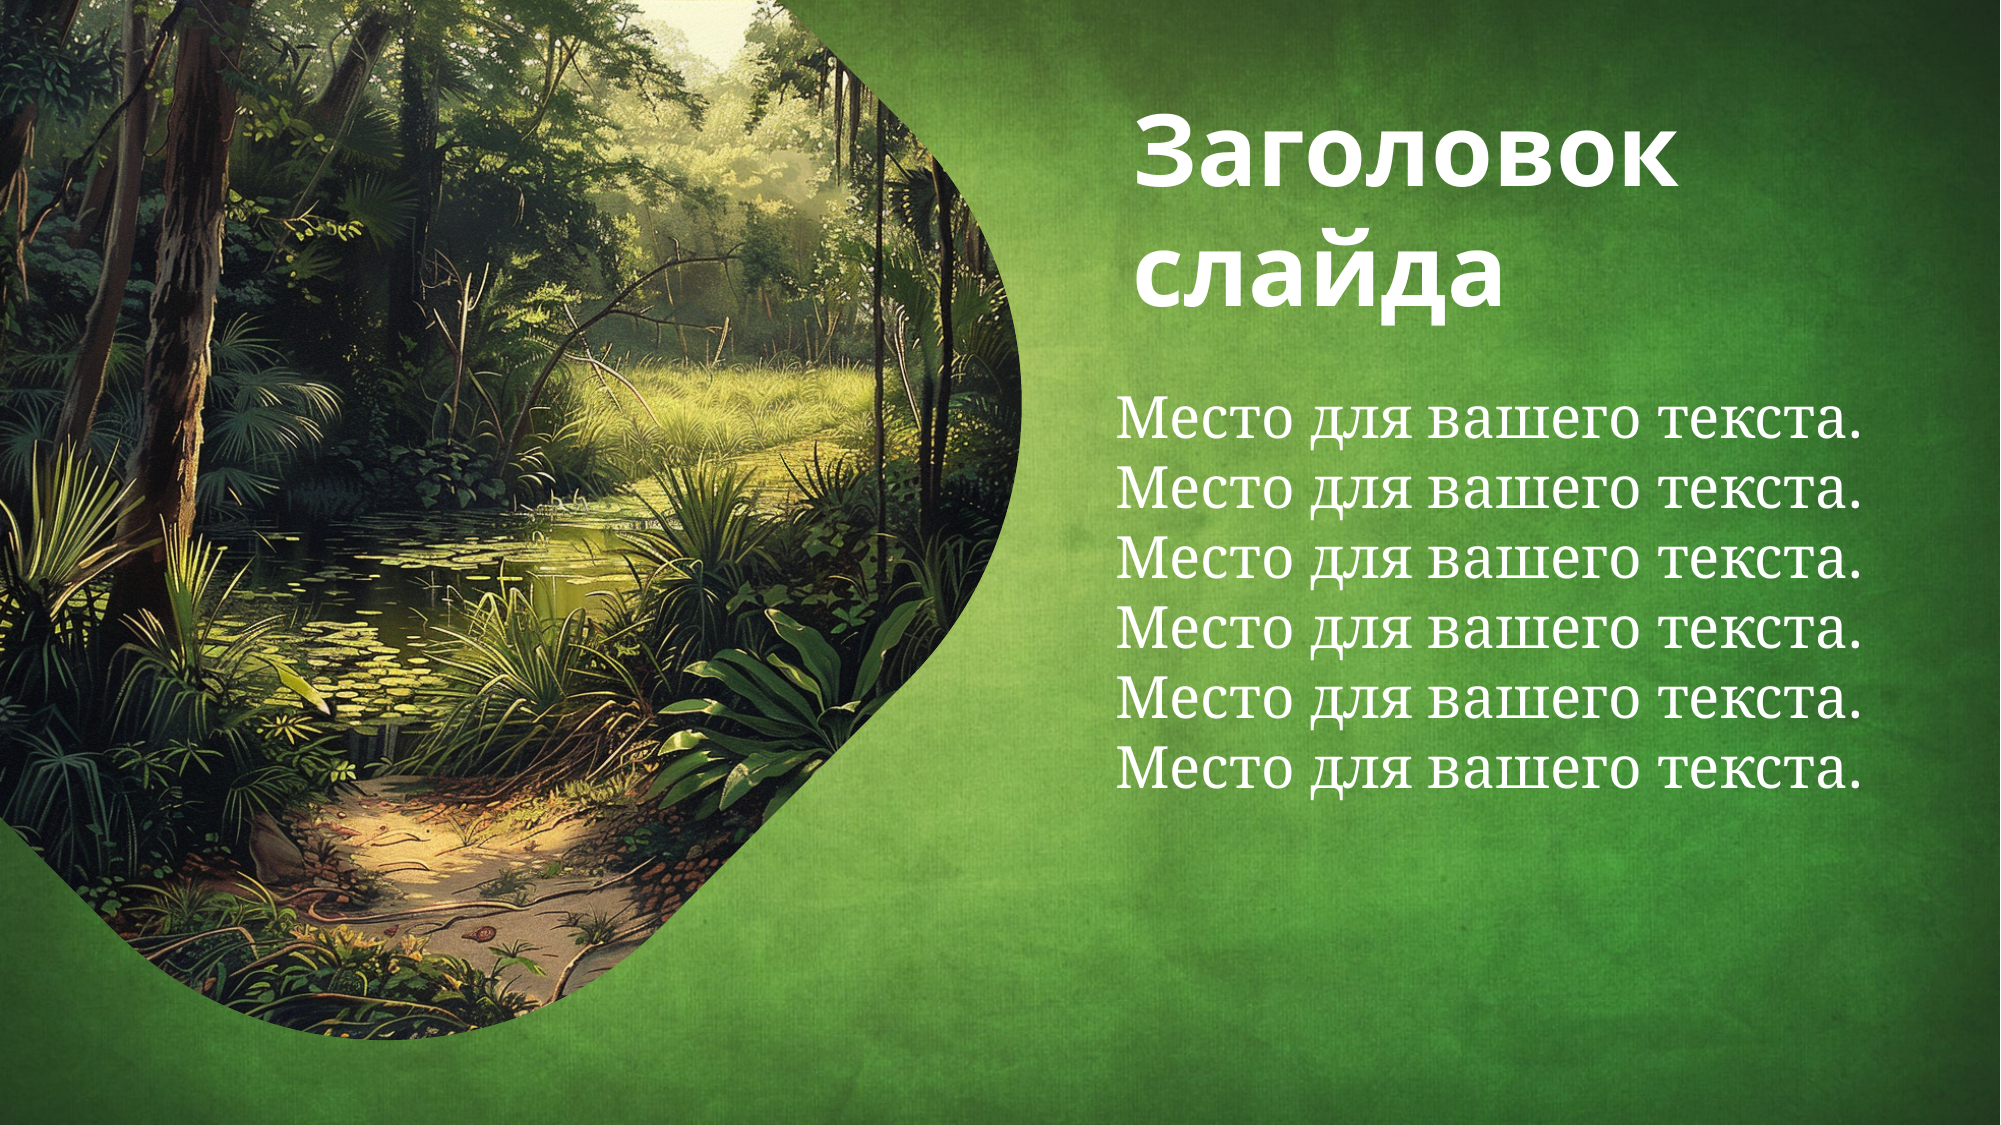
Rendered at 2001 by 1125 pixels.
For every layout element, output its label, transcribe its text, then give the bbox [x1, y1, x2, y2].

text_box Место для вашего текста. Место для вашего текста. Место для вашего текста. Место для вашего текста. Место для вашего текста. Место для вашего текста. [1044, 373, 1934, 878]
picture [0, 0, 1022, 1041]
text_box Заголовок слайда [1117, 78, 1813, 334]
